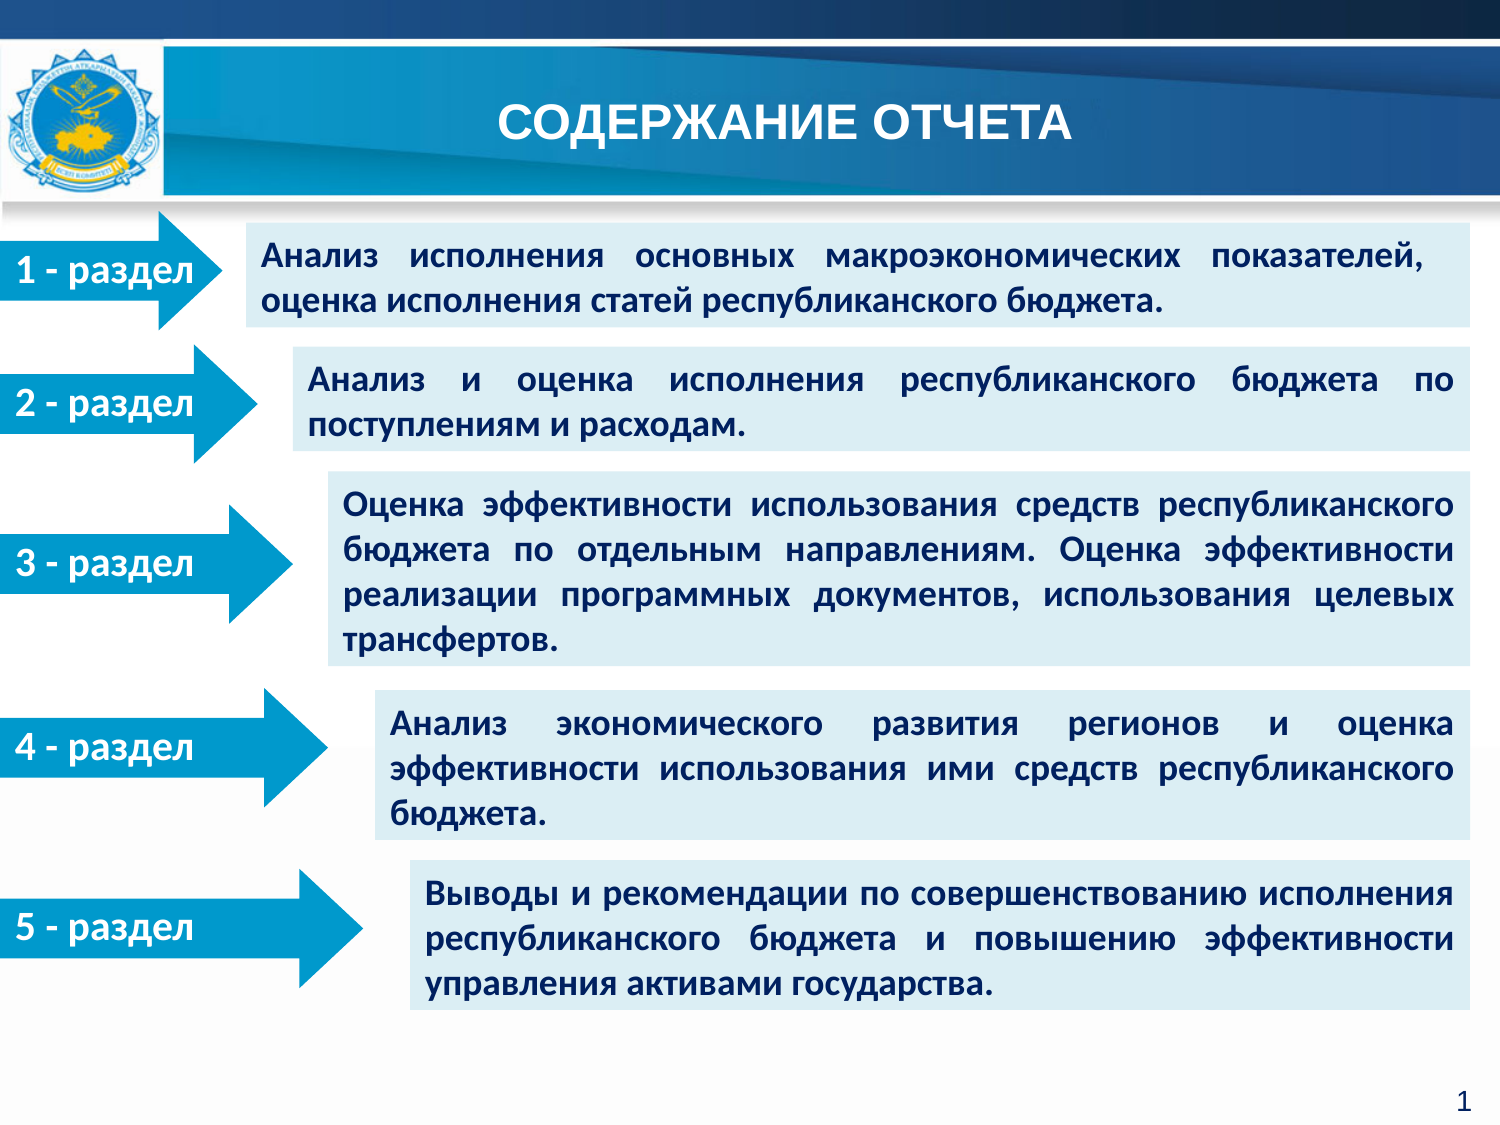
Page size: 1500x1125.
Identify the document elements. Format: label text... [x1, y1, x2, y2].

text_box [264, 687, 289, 711]
text_box [299, 720, 329, 775]
text_box [0, 898, 364, 989]
text_box Оценка эффективности использования средств республиканского бюджета по отдельным направлениям. Оценка эффективности реализации программных документов, использования целевых трансфертов. [328, 471, 1471, 667]
text_box Анализ экономического развития регионов и оценка эффективности использования ими средств республиканского бюджета. [375, 690, 1471, 840]
text_box [158, 210, 184, 234]
text_box [0, 593, 263, 624]
text_box [299, 868, 324, 891]
text_box СОДЕРЖАНИЕ ОТЧЕТА [199, 81, 1387, 157]
text_box Выводы и рекомендации по совершенствованию исполнения республиканского бюджета и повышению эффективности управления активами государства. [410, 860, 1470, 1010]
text_box 2 - раздел [0, 367, 235, 433]
text_box [0, 299, 193, 331]
picture [0, 0, 1500, 1125]
text_box 1 [1441, 1074, 1500, 1125]
text_box [235, 382, 258, 426]
text_box 1 - раздел [0, 234, 235, 299]
text_box Анализ исполнения основных макроэкономических показателей, оценка исполнения статей республиканского бюджета. [246, 222, 1470, 328]
text_box [267, 539, 293, 589]
text_box 5 - раздел [0, 891, 331, 957]
text_box Анализ и оценка исполнения республиканского бюджета по поступлениям и расходам. [292, 346, 1470, 452]
text_box 4 - раздел [0, 711, 299, 776]
text_box [0, 776, 298, 808]
text_box 3 - раздел [0, 527, 267, 593]
text_box [229, 504, 254, 527]
text_box [0, 433, 227, 464]
text_box [193, 344, 219, 367]
